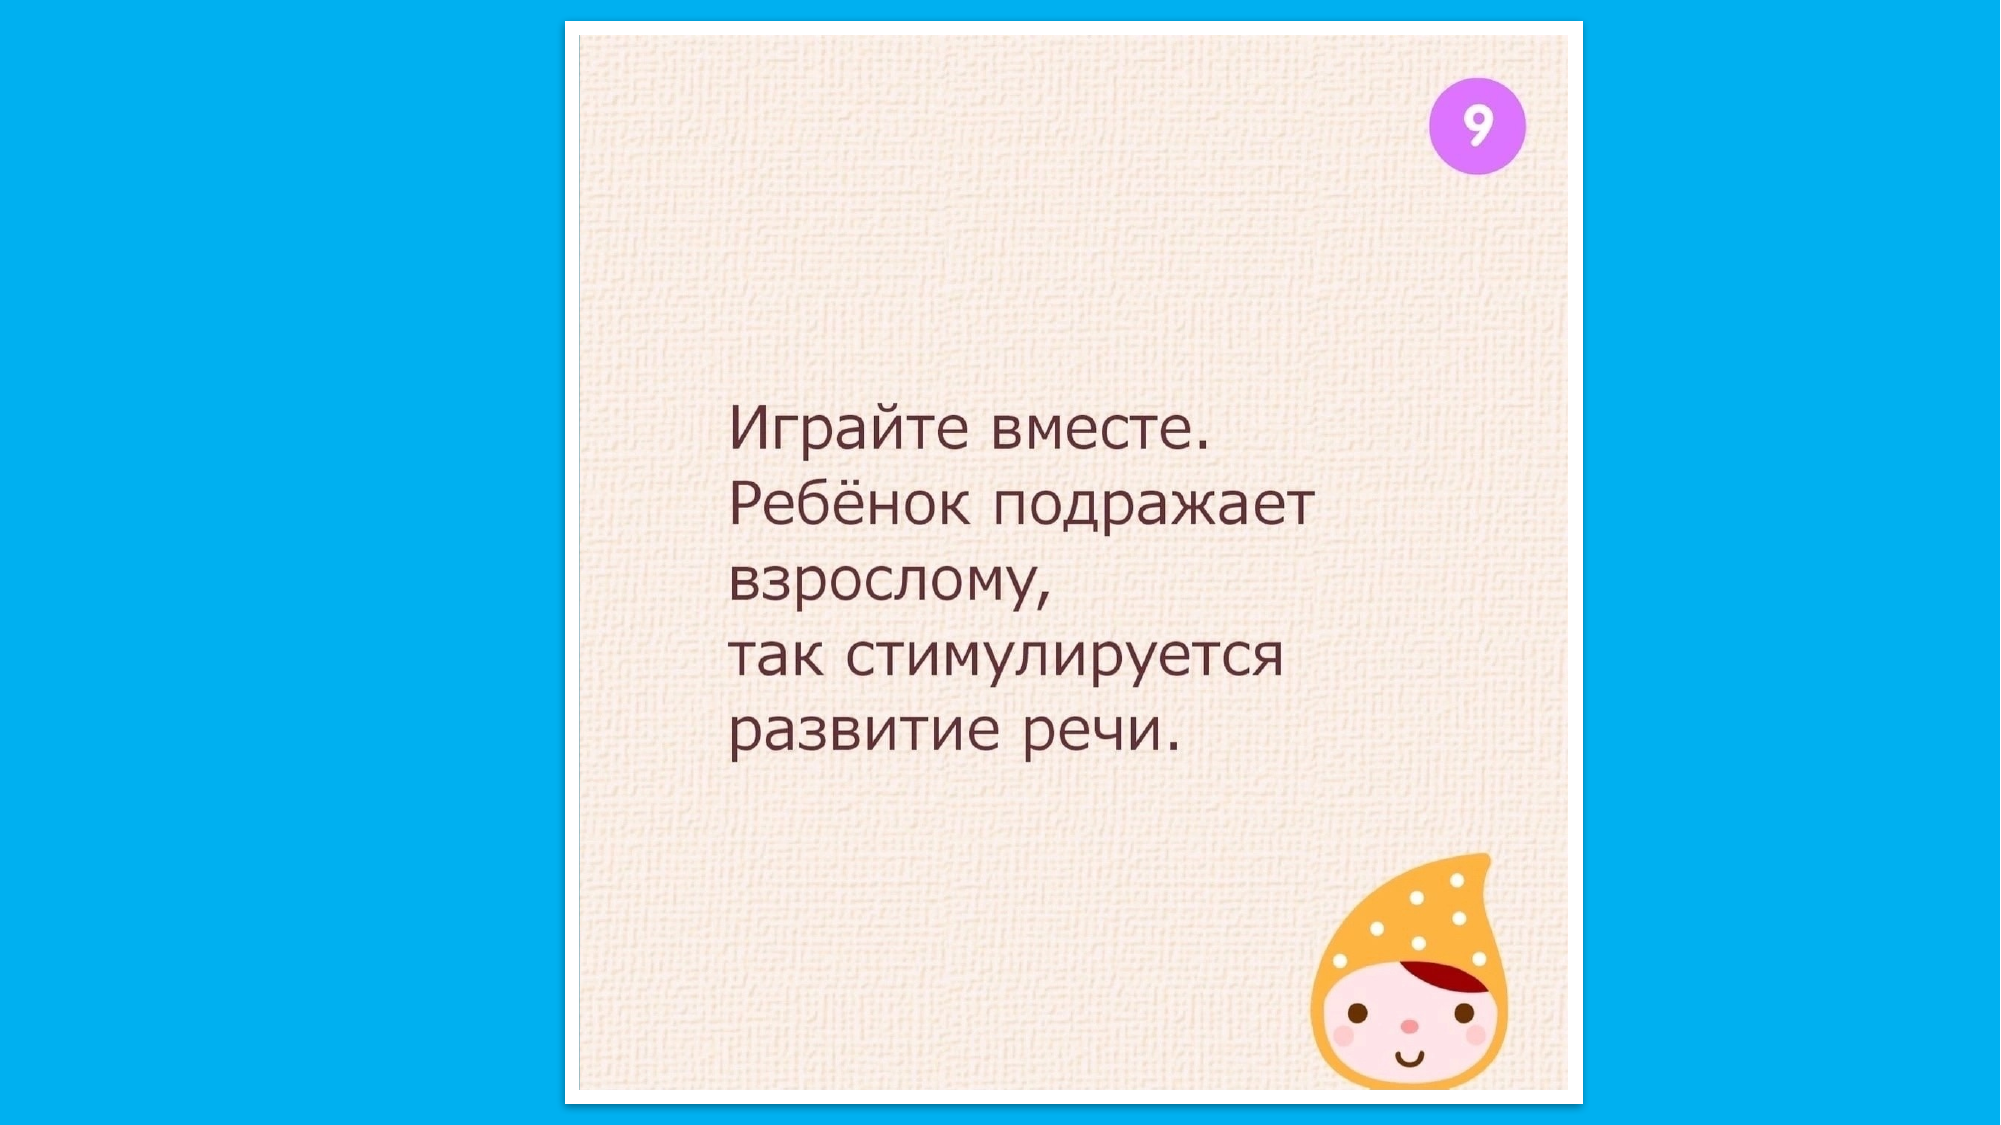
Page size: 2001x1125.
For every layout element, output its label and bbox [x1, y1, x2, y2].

picture [579, 35, 1568, 1090]
